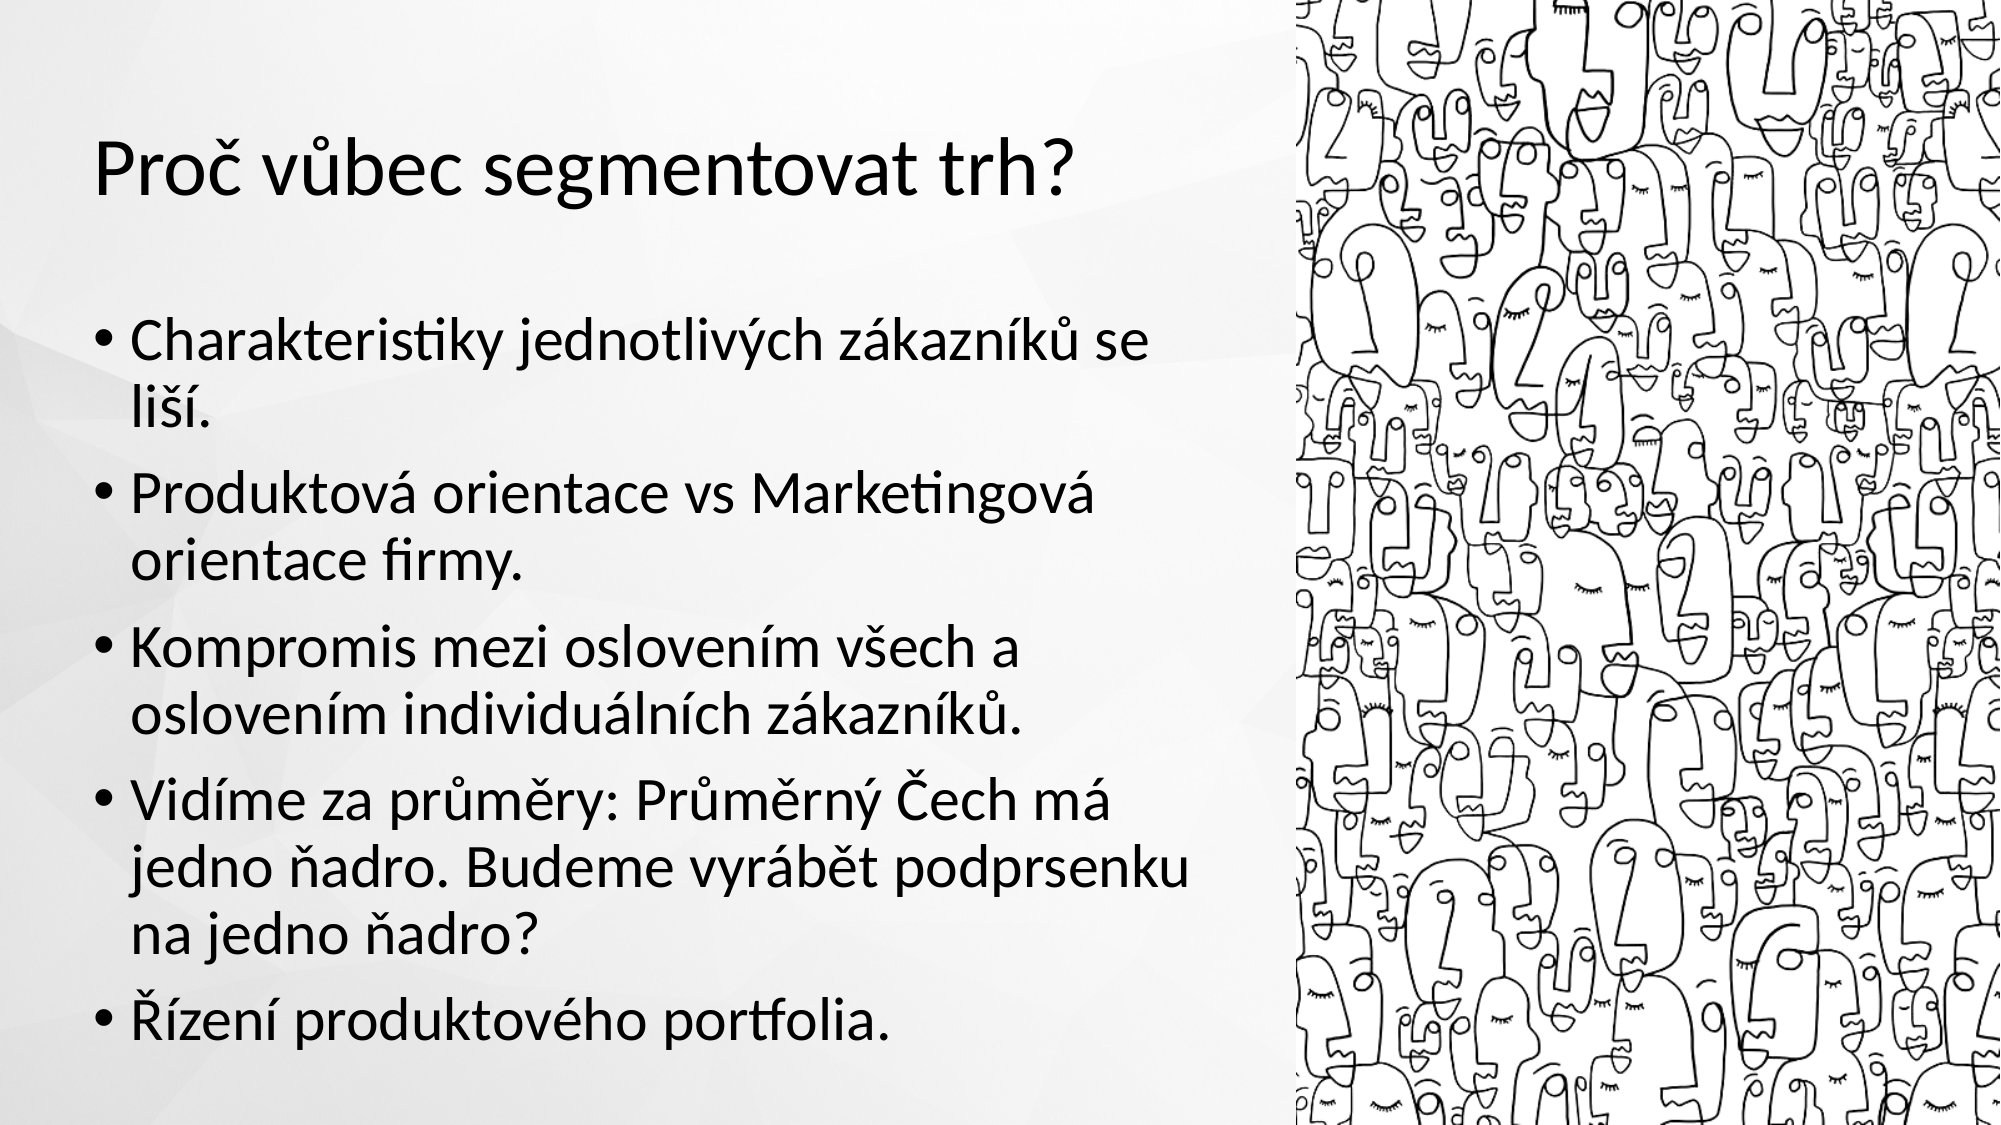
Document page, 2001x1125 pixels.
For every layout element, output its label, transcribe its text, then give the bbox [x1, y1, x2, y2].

title Proč vůbec segmentovat trh? [78, 59, 1296, 278]
list Charakteristiky jednotlivých zákazníků se liší. Produktová orientace vs Marketingová orientace firmy. Kompromis mezi oslovením všech a oslovením individuálních zákazníků. Vidíme za průměry: Průměrný Čech má jedno ňadro. Budeme vyrábět podprsenku na jedno ňadro? Řízení produktového portfolia. [78, 299, 1235, 1066]
picture [0, 0, 2001, 1125]
